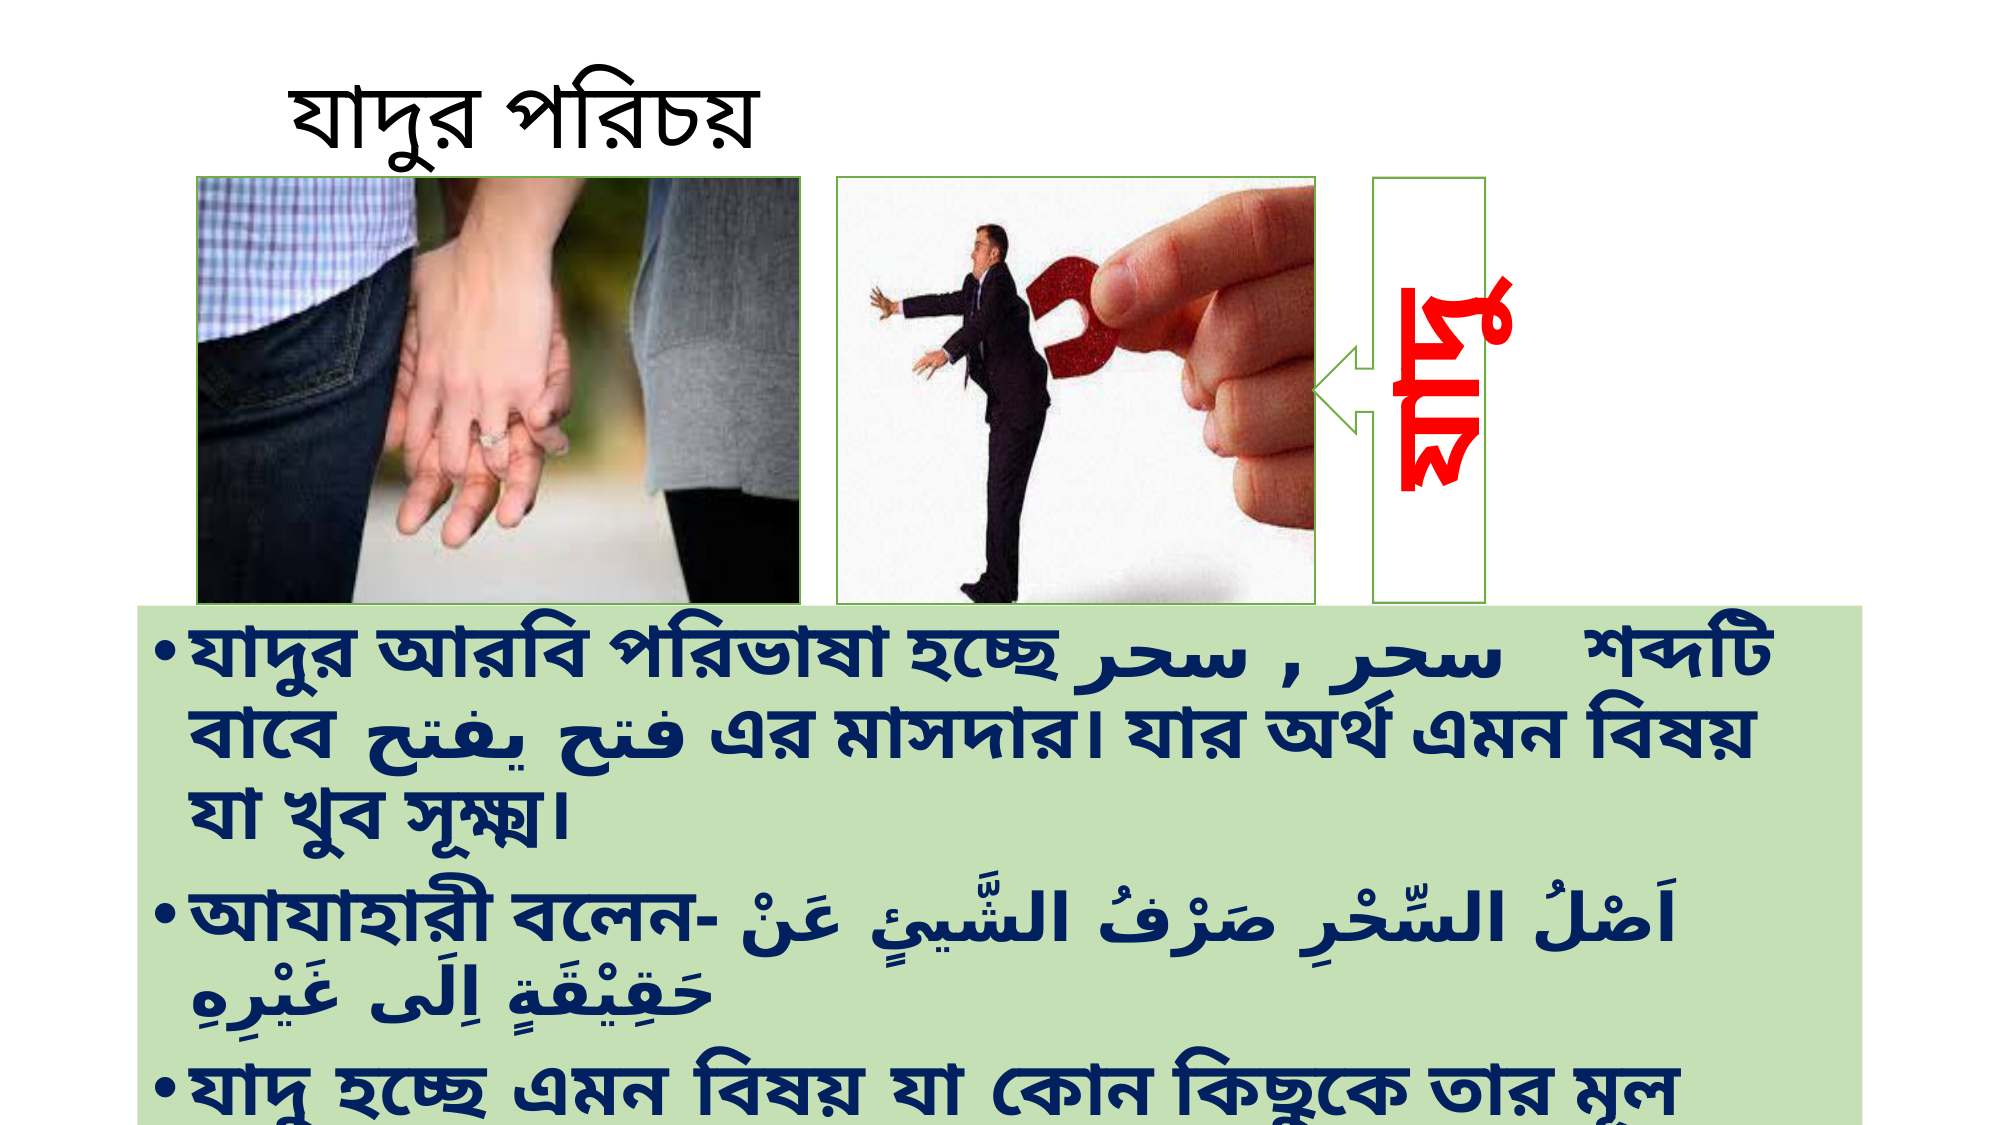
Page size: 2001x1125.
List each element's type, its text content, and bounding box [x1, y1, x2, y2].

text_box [197, 177, 1486, 603]
title যাদুর পরিচয় [155, 59, 1863, 178]
list যাদুর আরবি পরিভাষা হচ্ছে سحر , سحر শব্দটি বাবে فتح يفتح এর মাসদার। যার অর্থ এমন বিষয় যা খুব সূক্ষ্ম। আযাহারী বলেন- اَصْلُ السِّحْرِ صَرْفُ الشَّيئٍ عَنْ حَقِيْقَةٍ اِلَى غَيْرِهِ যাদু হচ্ছে এমন বিষয় যা কোন কিছুকে তার মূল থেকে পরিবর্তন করে অন্য দিকে ধাবিত করে। [137, 605, 1863, 1125]
